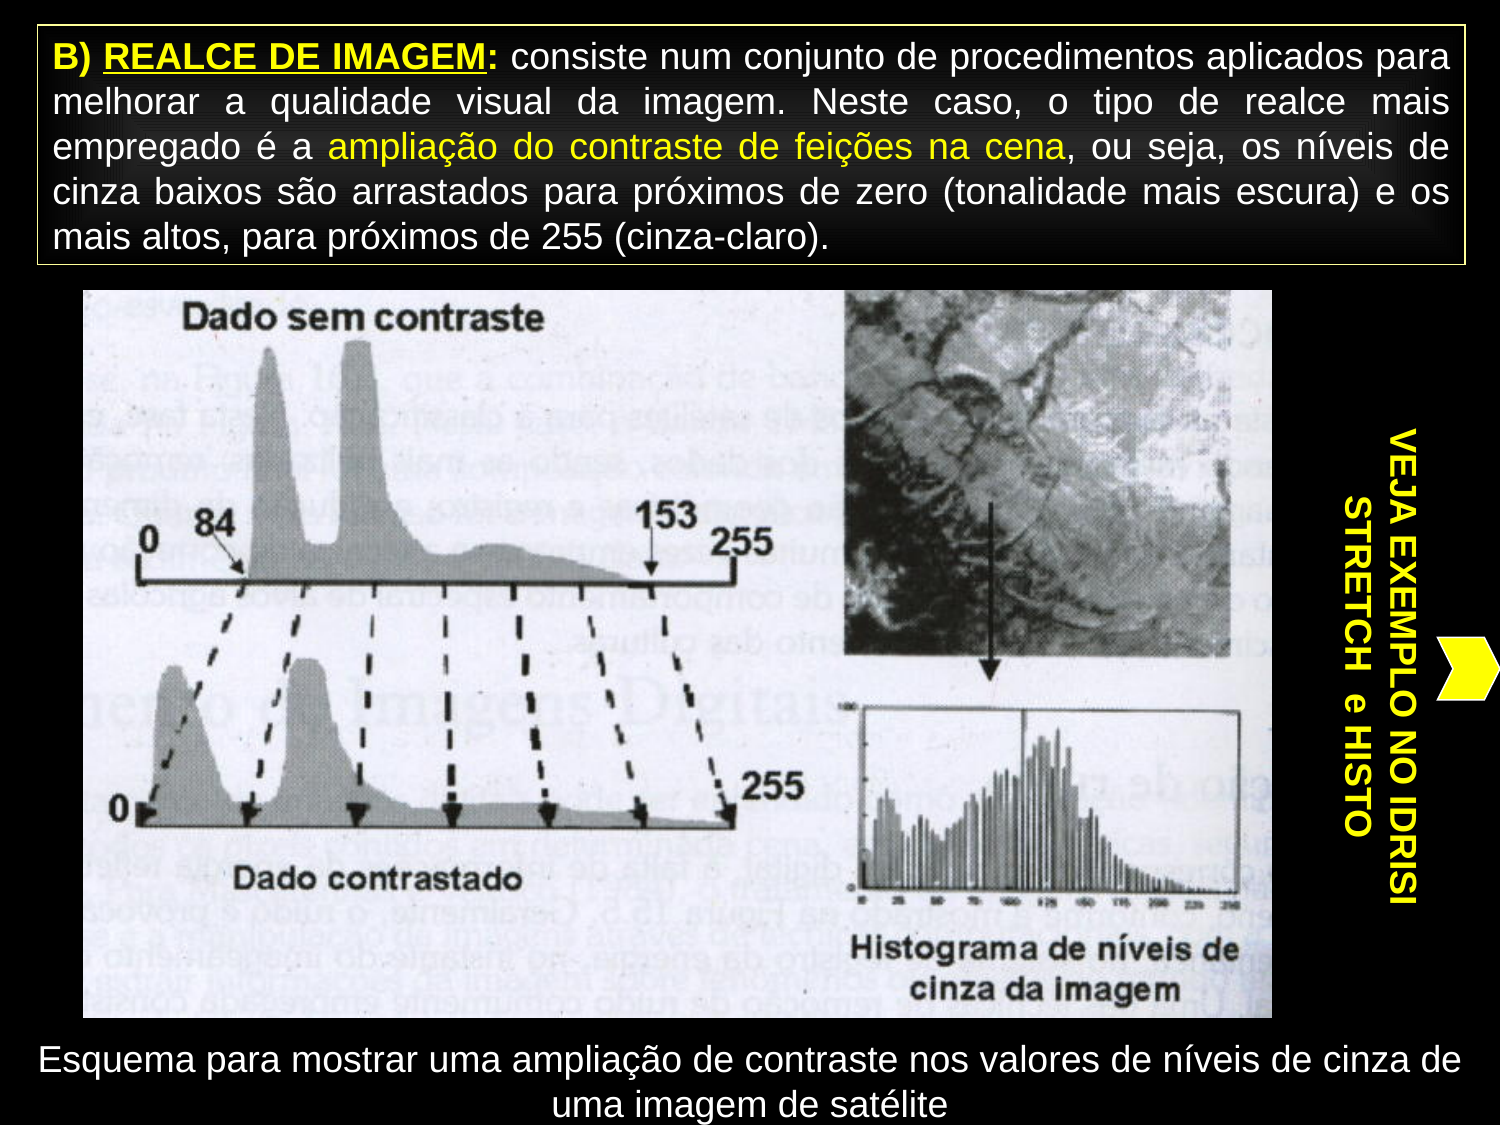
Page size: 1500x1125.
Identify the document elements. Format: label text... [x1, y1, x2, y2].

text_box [0, 290, 1500, 1125]
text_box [1329, 412, 1500, 922]
text_box B) REALCE DE IMAGEM: consiste num conjunto de procedimentos aplicados para melhorar a qualidade visual da imagem. Neste caso, o tipo de realce mais empregado é a ampliação do contraste de feições na cena, ou seja, os níveis de cinza baixos são arrastados para próximos de zero (tonalidade mais escura) e os mais altos, para próximos de 255 (cinza-claro). [37, 24, 1465, 265]
